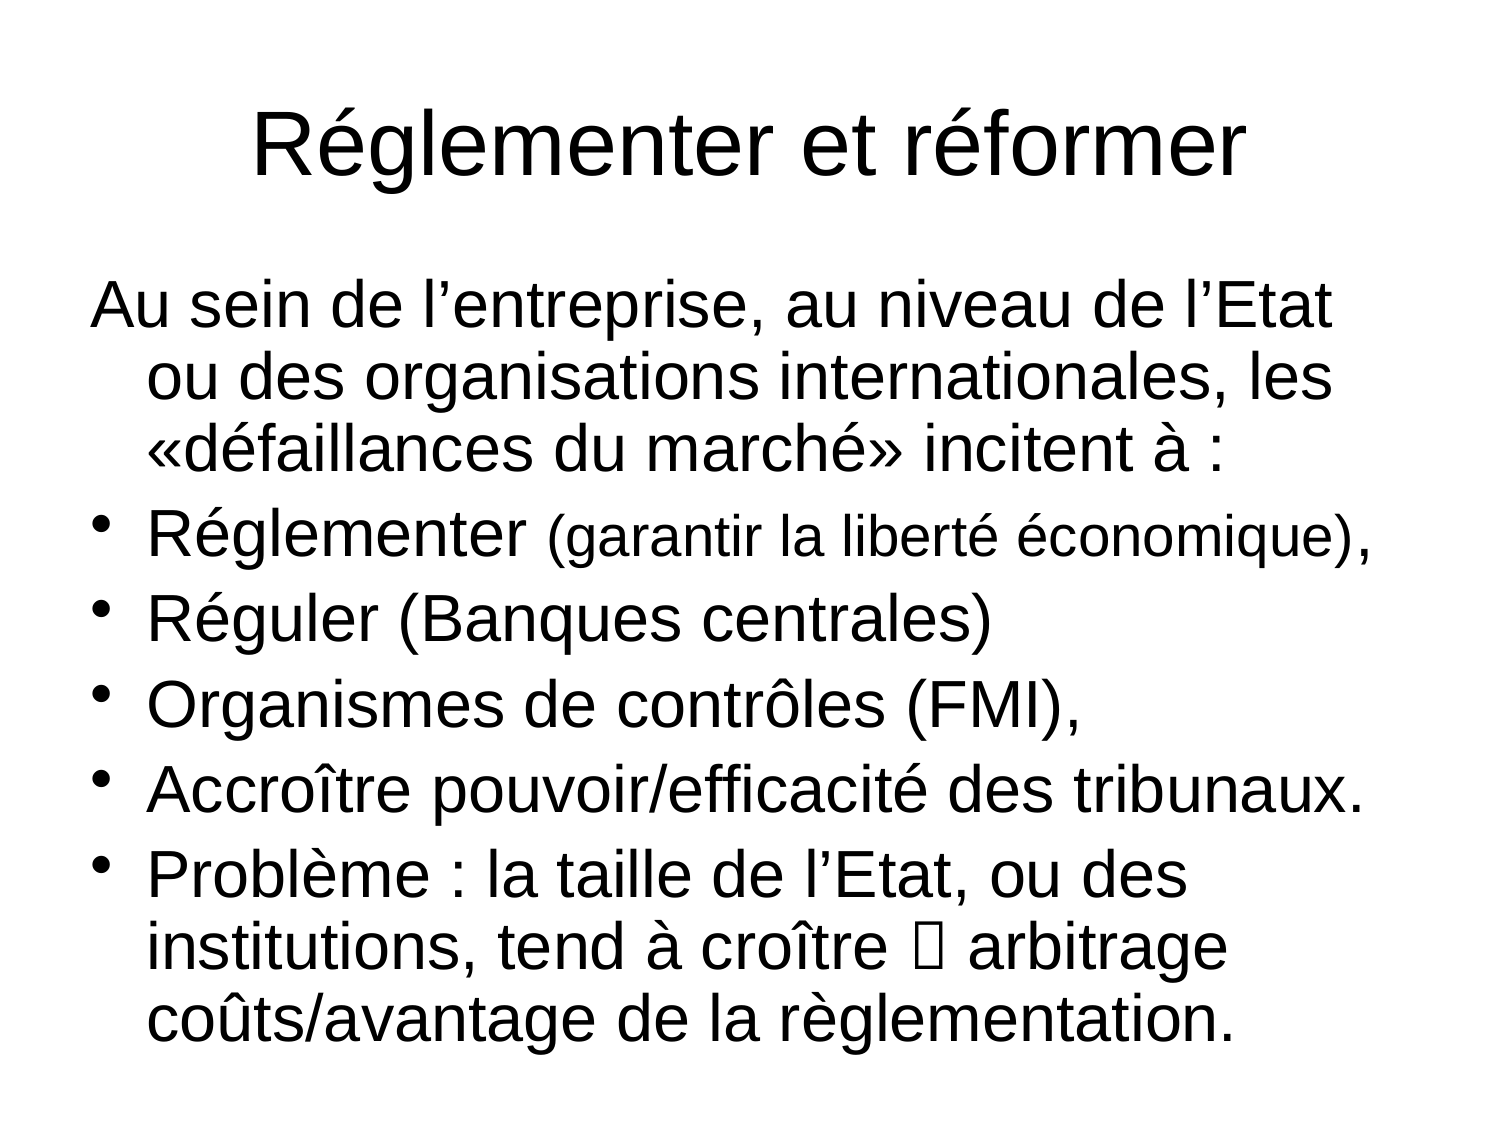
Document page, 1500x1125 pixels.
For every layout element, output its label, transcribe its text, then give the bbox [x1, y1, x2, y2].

list Au sein de l’entreprise, au niveau de l’Etat ou des organisations internationales, les «défaillances du marché» incitent à : Réglementer (garantir la liberté économique), Réguler (Banques centrales) Organismes de contrôles (FMI), Accroître pouvoir/efficacité des tribunaux. Problème : la taille de l’Etat, ou des institutions, tend à croître  arbitrage coûts/avantage de la règlementation. [74, 262, 1426, 1006]
title Réglementer et réformer [74, 44, 1426, 233]
